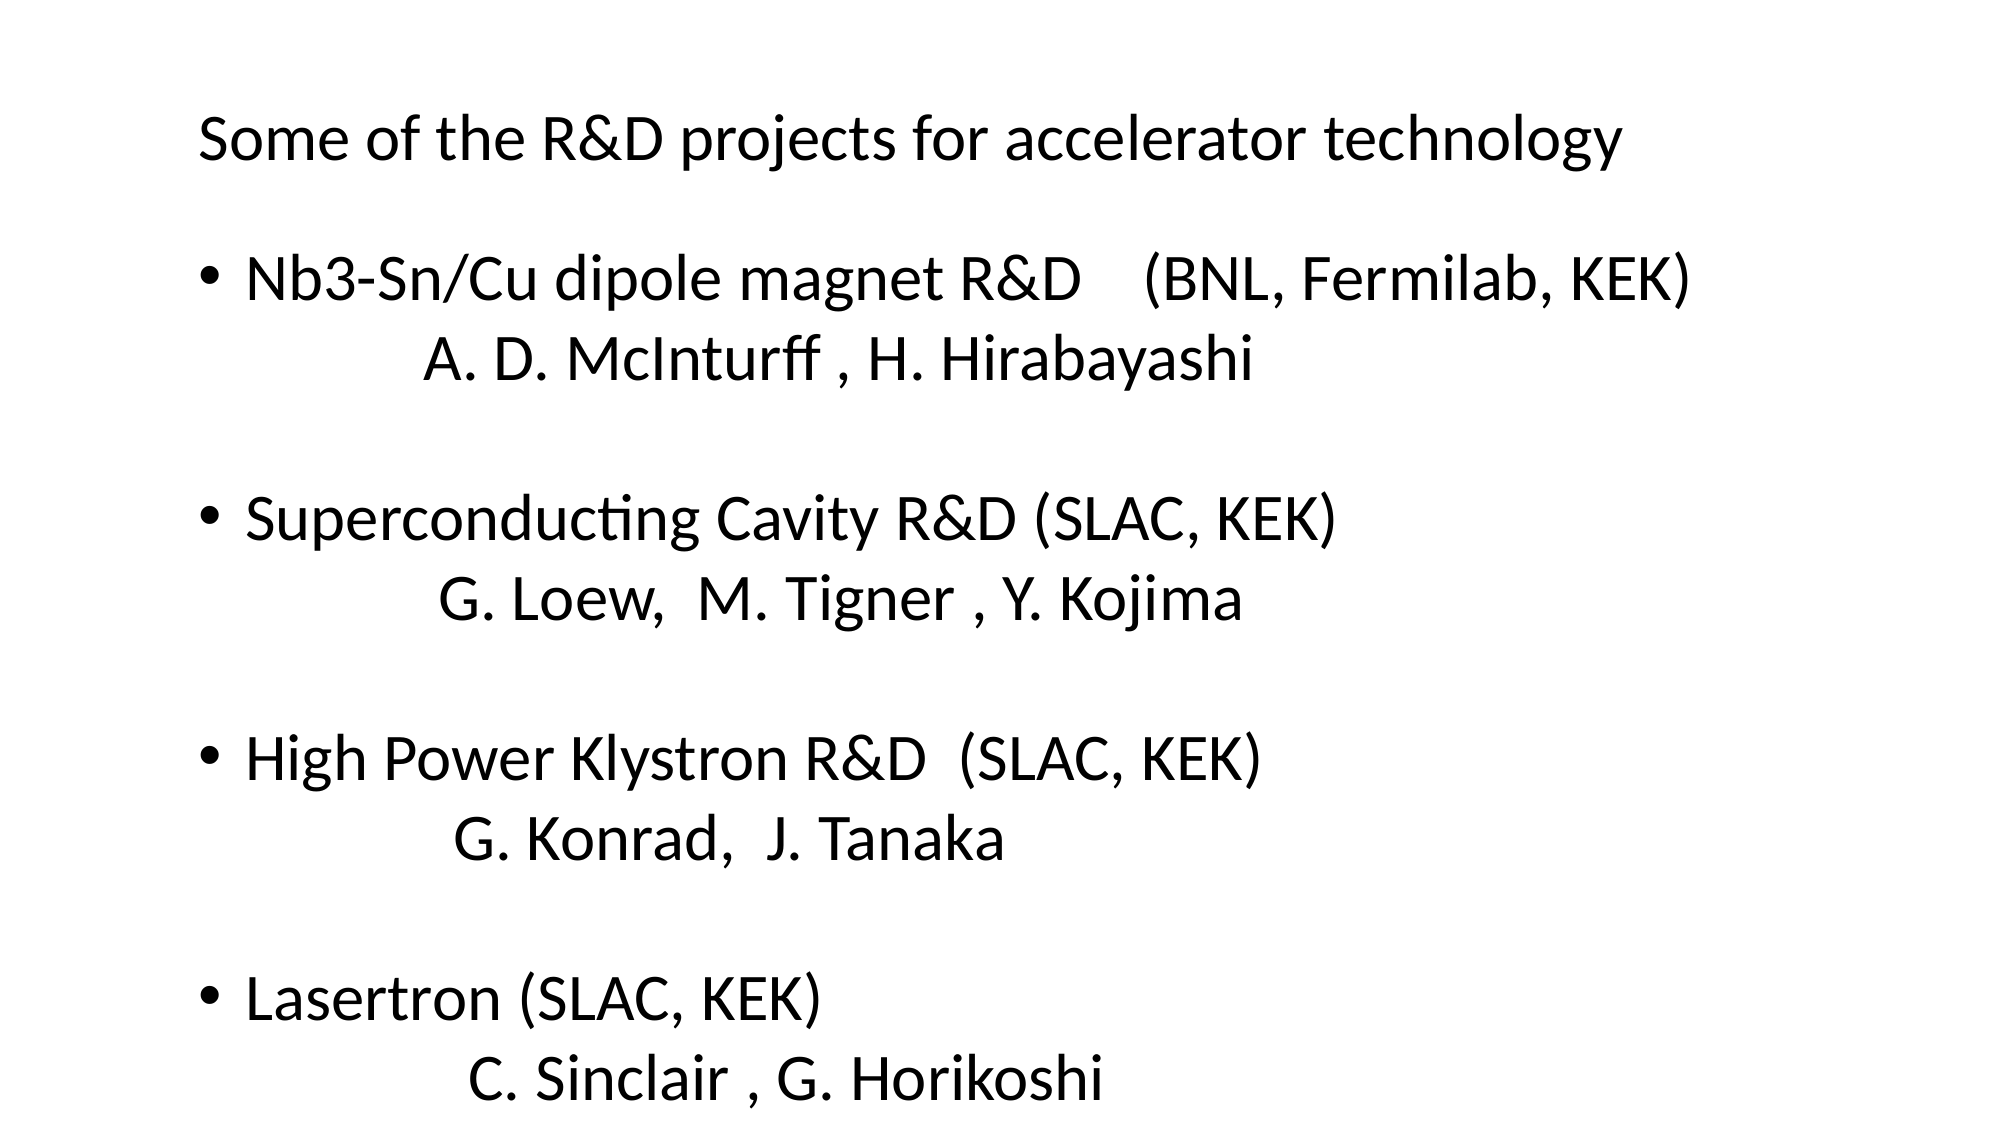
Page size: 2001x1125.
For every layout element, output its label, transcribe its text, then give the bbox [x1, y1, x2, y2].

text_box Some of the R&D projects for accelerator technology Nb3-Sn/Cu dipole magnet R&D (BNL, Fermilab, KEK) A. D. McInturff , H. Hirabayashi Superconducting Cavity R&D (SLAC, KEK) G. Loew, M. Tigner , Y. Kojima High Power Klystron R&D (SLAC, KEK) G. Konrad, J. Tanaka Lasertron (SLAC, KEK) C. Sinclair , G. Horikoshi [183, 86, 1893, 1122]
